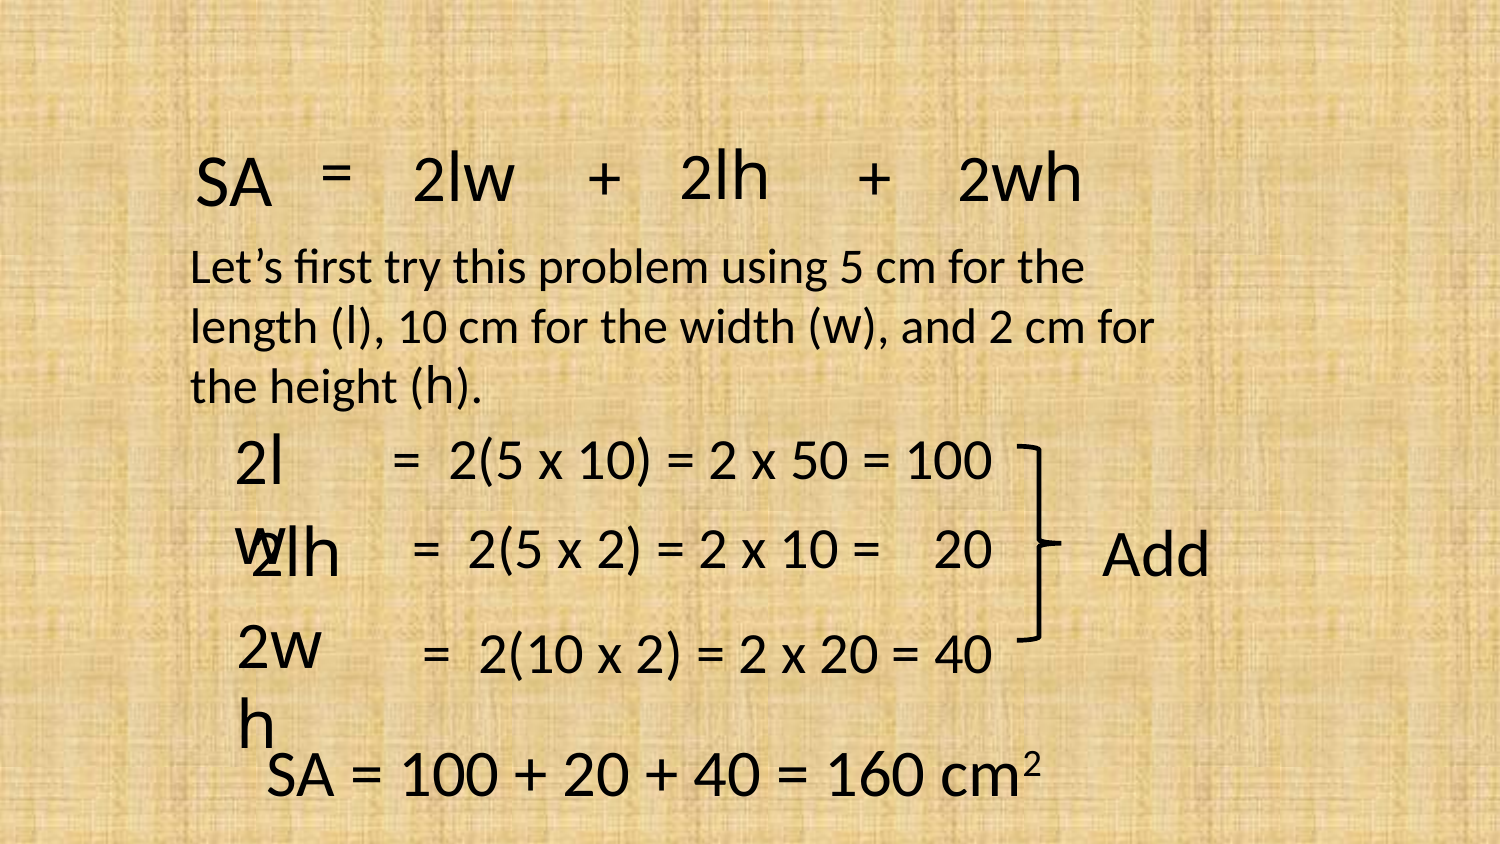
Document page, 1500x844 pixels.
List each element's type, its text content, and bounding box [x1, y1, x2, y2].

text_box Let’s first try this problem using 5 cm for the length (l), 10 cm for the width (w), and 2 cm for the height (h). [174, 225, 1238, 420]
text_box = 2(5 x 10) = 2 x 50 = 100 [378, 414, 1062, 479]
text_box = 2(5 x 2) = 2 x 10 = 20 [397, 502, 1016, 567]
text_box = 2(10 x 2) = 2 x 20 = 40 [407, 608, 1018, 673]
text_box 2lh [235, 502, 376, 575]
text_box 2wh [221, 594, 369, 667]
text_box 2lw [219, 410, 352, 483]
text_box Add [1087, 502, 1288, 575]
text_box SA = 100 + 20 + 40 = 160 cm2 [251, 721, 1127, 794]
text_box + [561, 125, 649, 198]
text_box 2lh [664, 125, 809, 225]
text_box 2lw [397, 127, 573, 200]
text_box 2wh [942, 127, 1127, 200]
text_box [1016, 446, 1062, 641]
text_box = [305, 120, 398, 192]
text_box SA [180, 123, 324, 204]
picture [0, 0, 1500, 844]
text_box + [831, 125, 920, 198]
